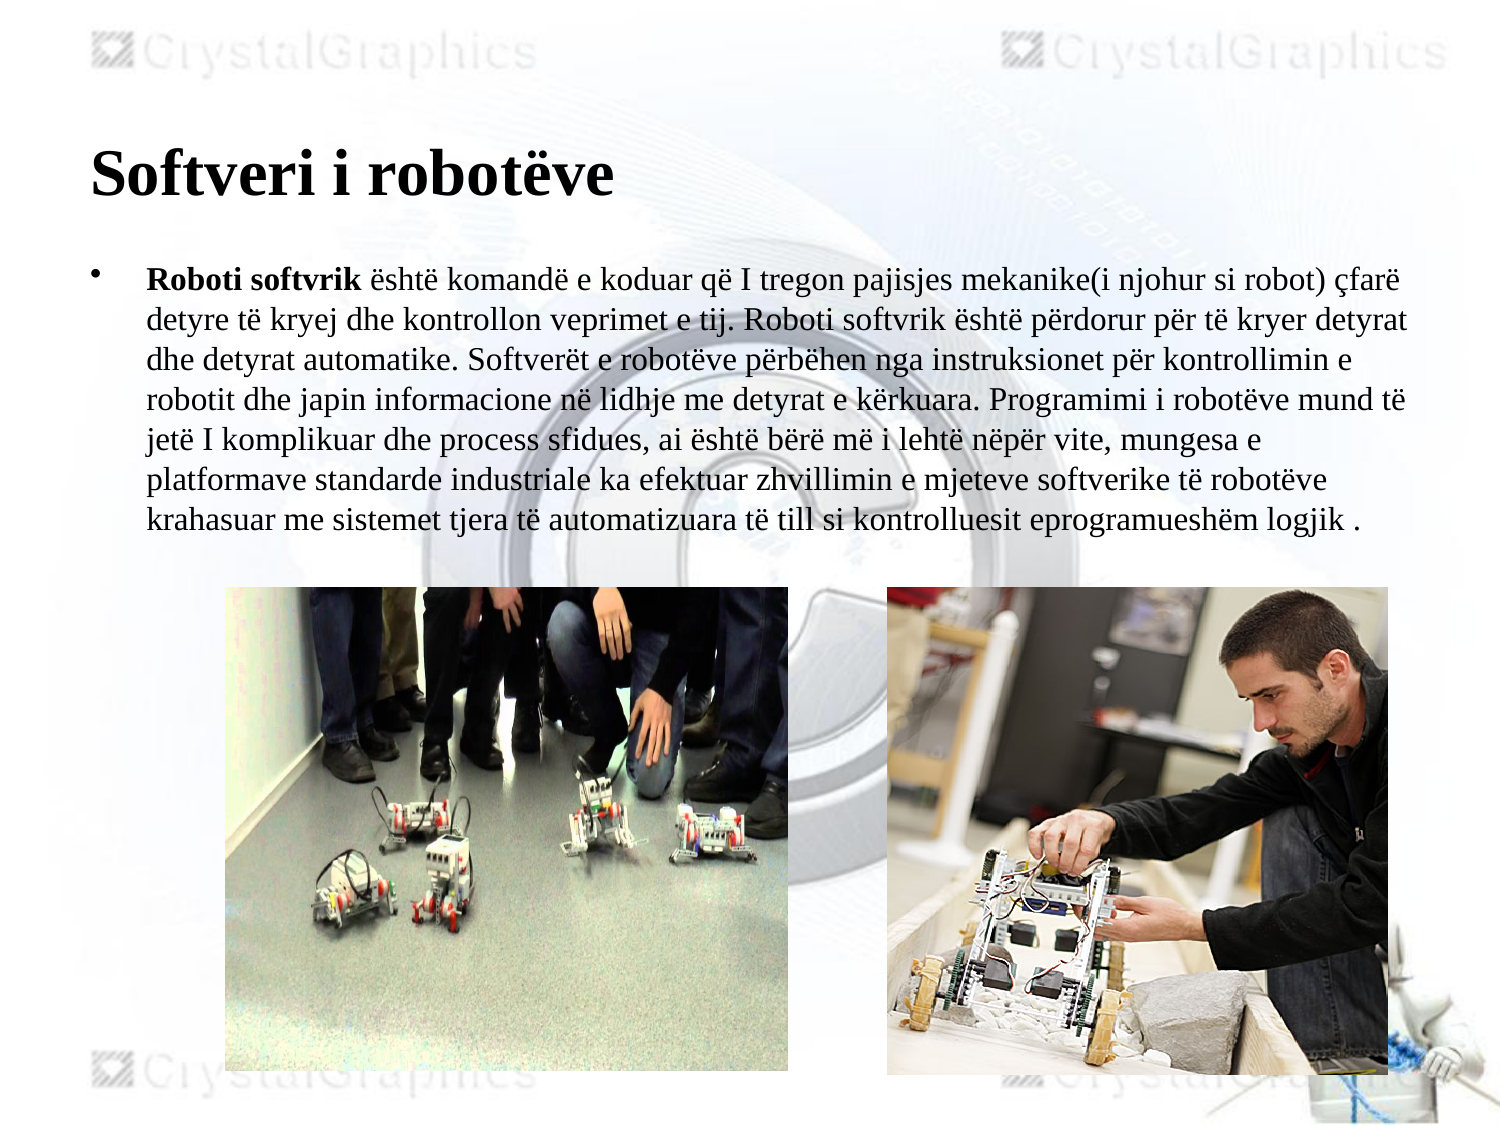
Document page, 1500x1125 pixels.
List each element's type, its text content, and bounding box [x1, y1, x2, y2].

picture [0, 0, 1500, 1125]
title Softveri i robotëve [74, 74, 1426, 249]
list Roboti softvrik është komandë e koduar që I tregon pajisjes mekanike(i njohur si robot) çfarë detyre të kryej dhe kontrollon veprimet e tij. Roboti softvrik është përdorur për të kryer detyrat dhe detyrat automatike. Softverët e robotëve përbëhen nga instruksionet për kontrollimin e robotit dhe japin informacione në lidhje me detyrat e kërkuara. Programimi i robotëve mund të jetë I komplikuar dhe process sfidues, ai është bërë më i lehtë nëpër vite, mungesa e platformave standarde industriale ka efektuar zhvillimin e mjeteve softverike të robotëve krahasuar me sistemet tjera të automatizuara të till si kontrolluesit eprogramueshëm logjik . [74, 249, 1426, 1006]
